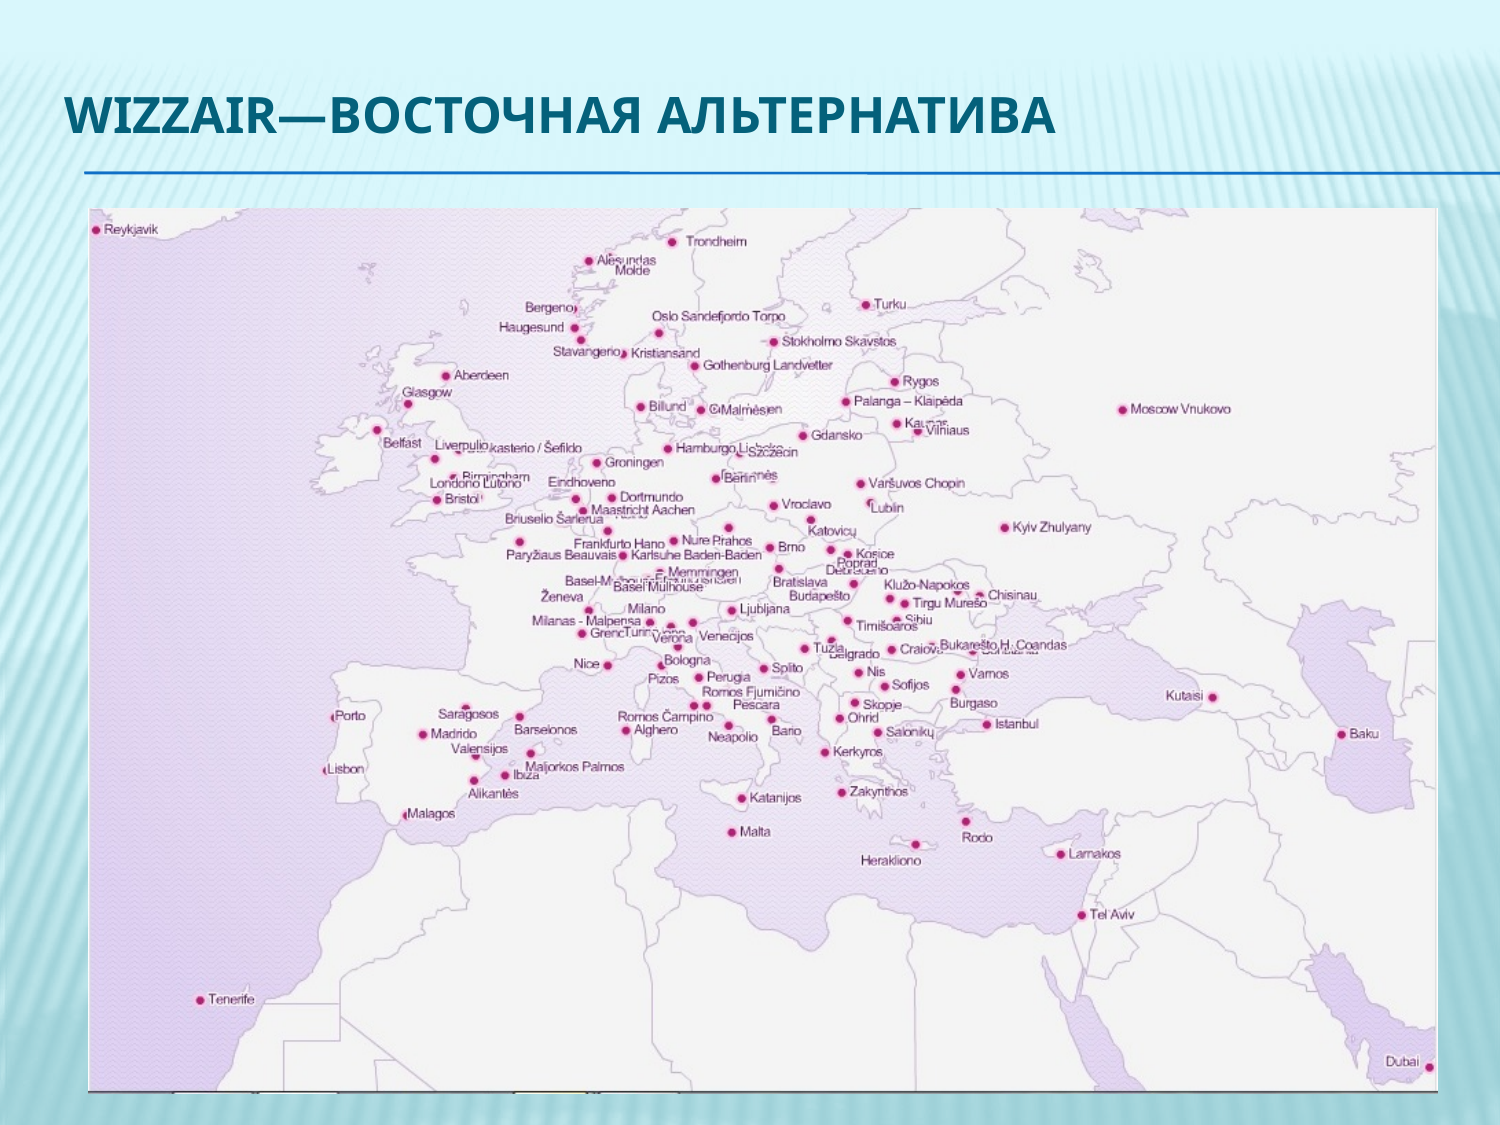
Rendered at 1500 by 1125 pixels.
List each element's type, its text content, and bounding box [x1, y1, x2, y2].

title WizzAir—восточная альтернатива [50, 75, 1475, 213]
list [88, 207, 1438, 1095]
